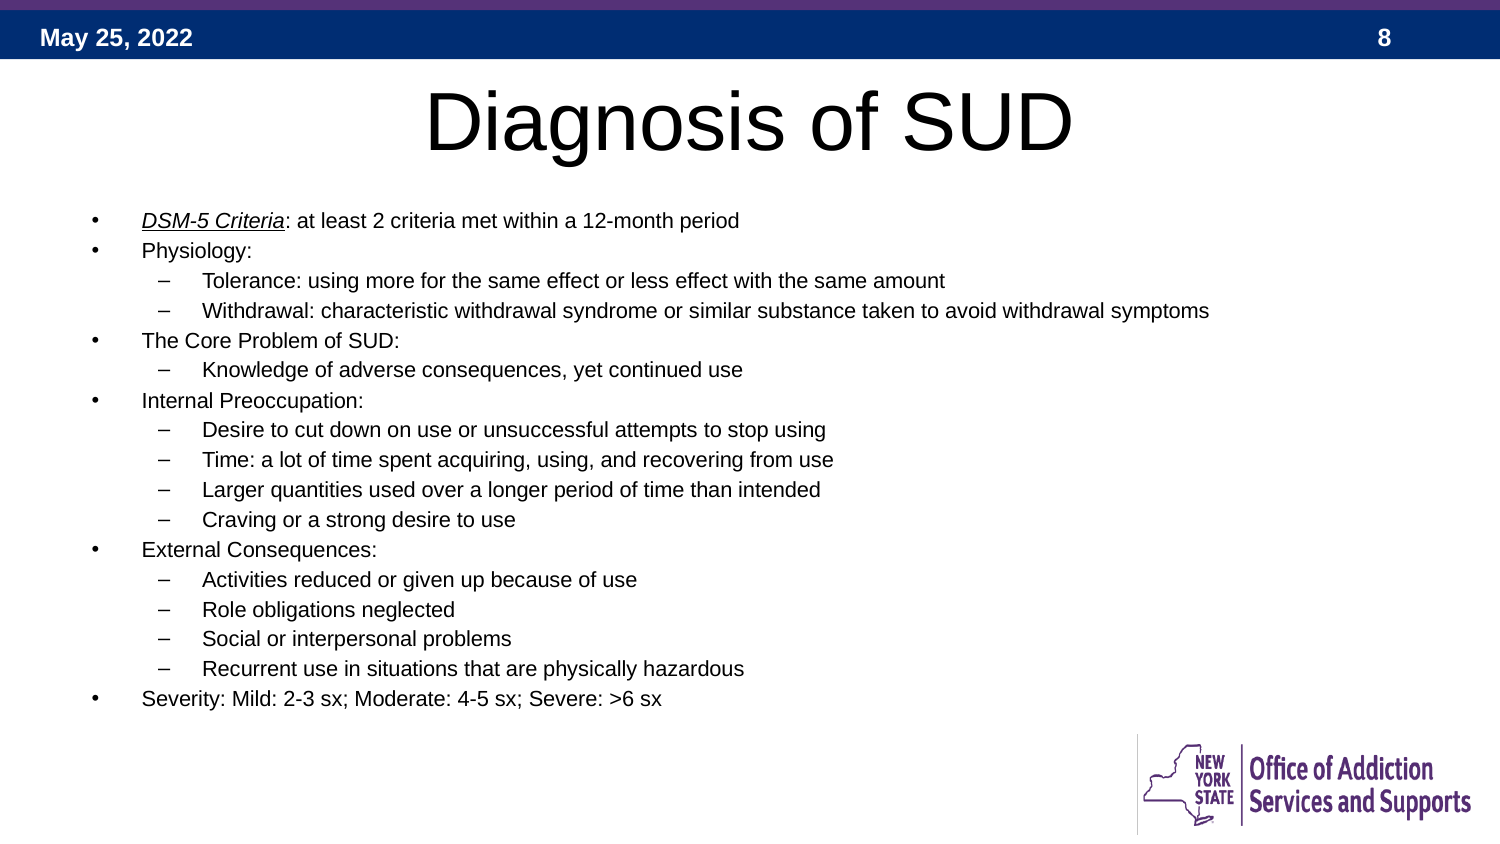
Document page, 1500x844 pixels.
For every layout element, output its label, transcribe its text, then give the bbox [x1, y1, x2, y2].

list DSM-5 Criteria: at least 2 criteria met within a 12-month period Physiology: Tolerance: using more for the same effect or less effect with the same amount Withdrawal: characteristic withdrawal syndrome or similar substance taken to avoid withdrawal symptoms The Core Problem of SUD: Knowledge of adverse consequences, yet continued use Internal Preoccupation: Desire to cut down on use or unsuccessful attempts to stop using Time: a lot of time spent acquiring, using, and recovering from use Larger quantities used over a longer period of time than intended Craving or a strong desire to use External Consequences: Activities reduced or given up because of use Role obligations neglected Social or interpersonal problems Recurrent use in situations that are physically hazardous Severity: Mild: 2-3 sx; Moderate: 4-5 sx; Severe: >6 sx [75, 196, 1425, 735]
picture [1137, 734, 1476, 835]
title Diagnosis of SUD [75, 60, 1425, 175]
